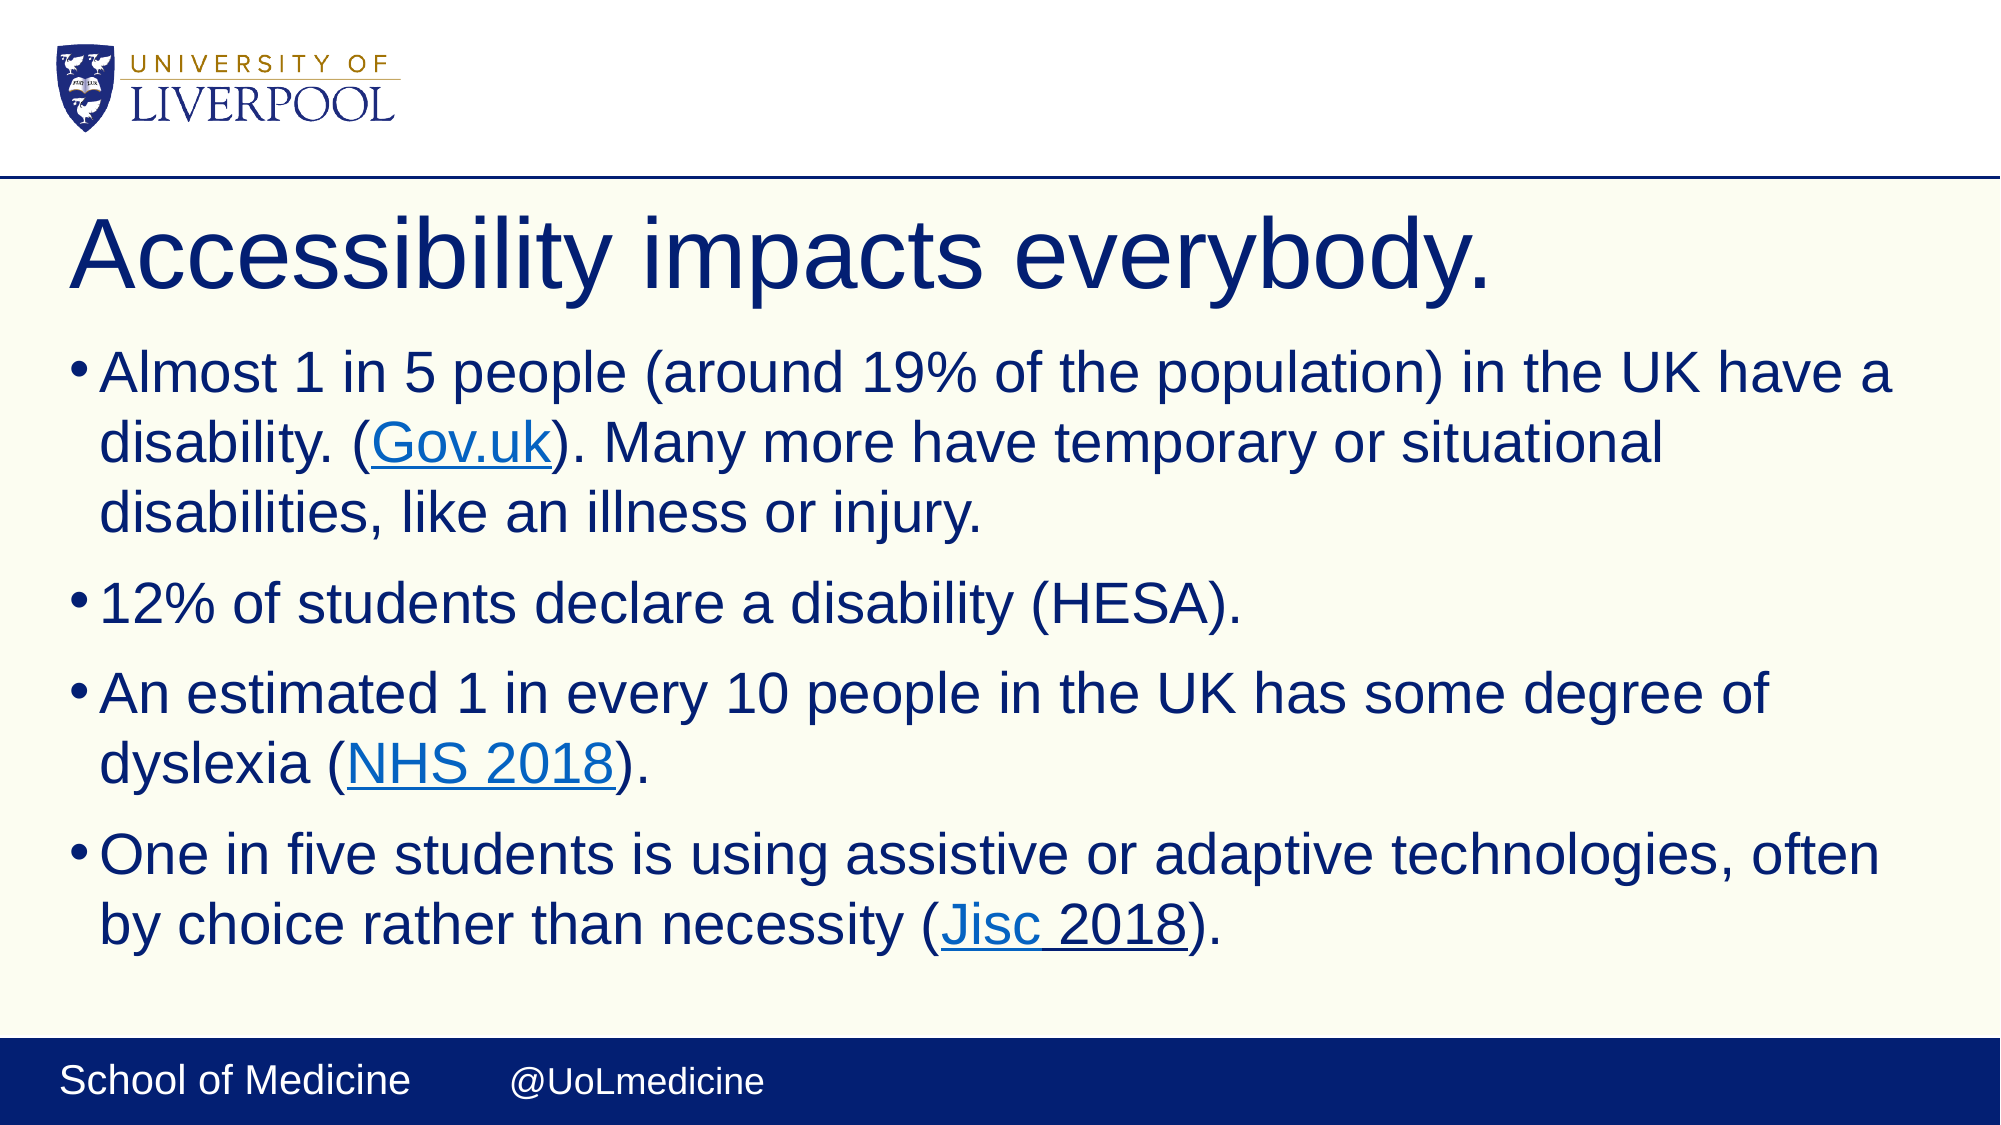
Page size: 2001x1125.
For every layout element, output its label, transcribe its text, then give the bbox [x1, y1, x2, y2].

title Accessibility impacts everybody. [55, 195, 1945, 314]
picture [56, 44, 401, 133]
list Almost 1 in 5 people (around 19% of the population) in the UK have a disability. (Gov.uk). Many more have temporary or situational disabilities, like an illness or injury. 12% of students declare a disability (HESA). An estimated 1 in every 10 people in the UK has some degree of dyslexia (NHS 2018). One in five students is using assistive or adaptive technologies, often by choice rather than necessity (Jisc 2018). [55, 326, 1945, 1035]
